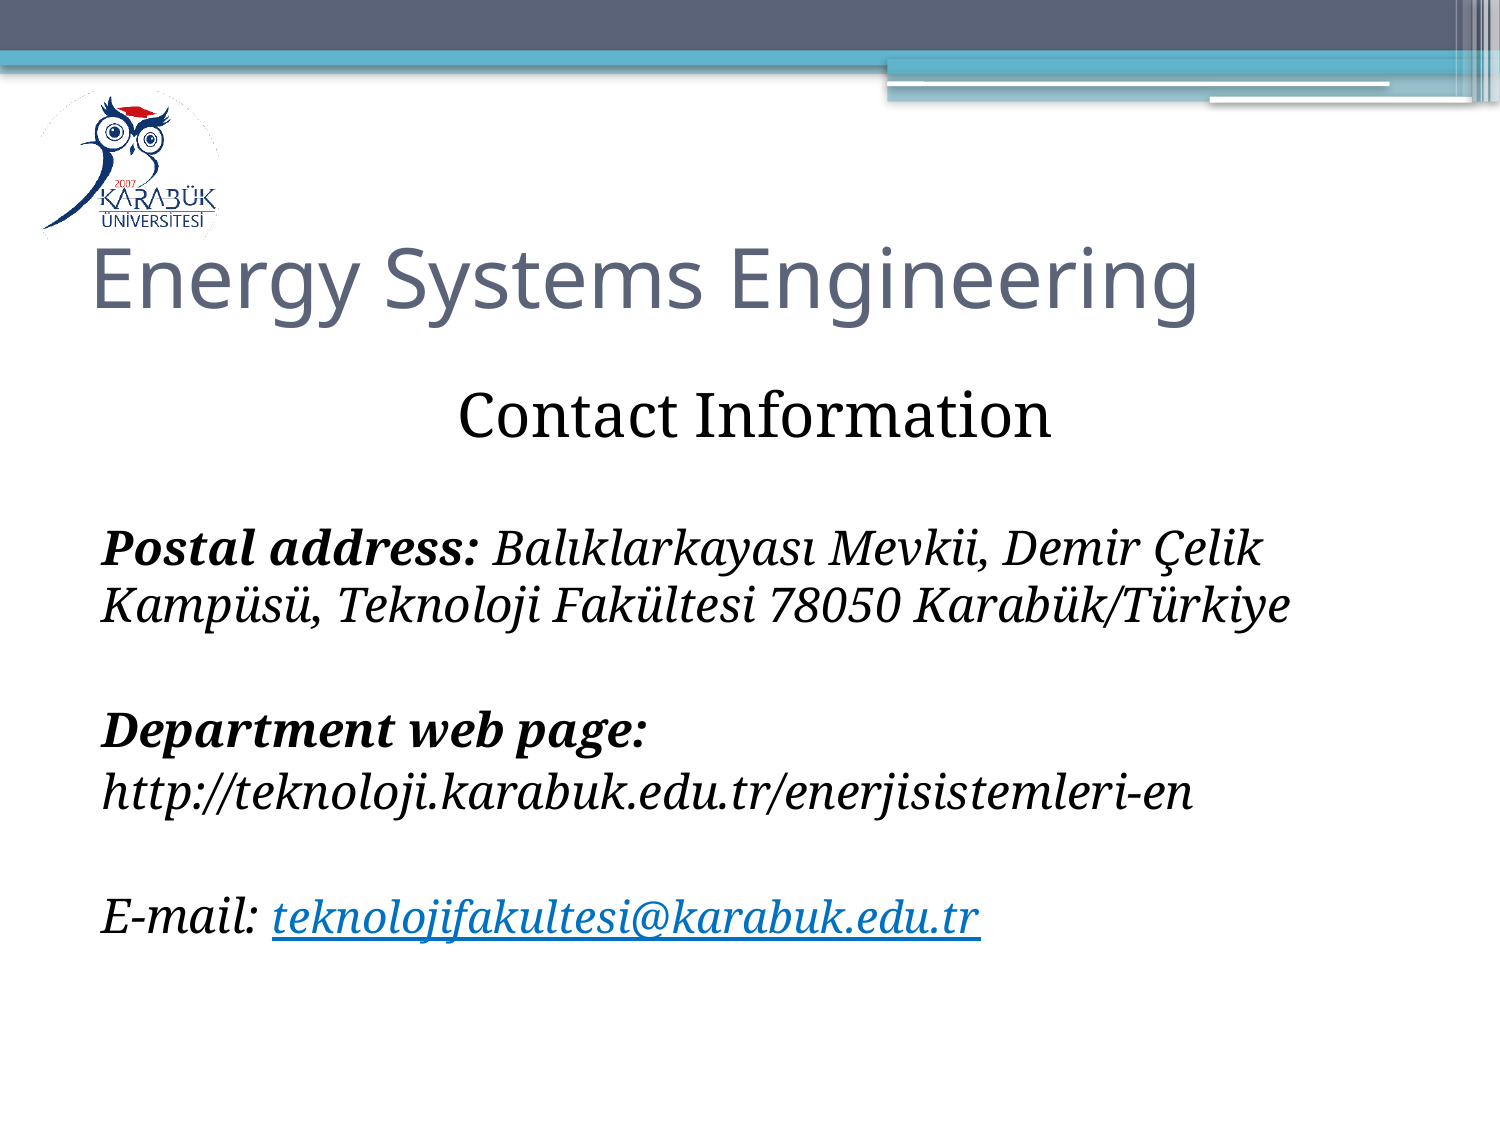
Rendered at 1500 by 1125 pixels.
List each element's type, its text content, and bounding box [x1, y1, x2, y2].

picture [40, 89, 219, 240]
list Contact Information Postal address: Balıklarkayası Mevkii, Demir Çelik Kampüsü, Teknoloji Fakültesi 78050 Karabük/Türkiye Department web page: http://teknoloji.karabuk.edu.tr/enerjisistemleri-en E-mail: teknolojifakultesi@karabuk.edu.tr [75, 368, 1425, 1079]
title Energy Systems Engineering [75, 187, 1425, 363]
